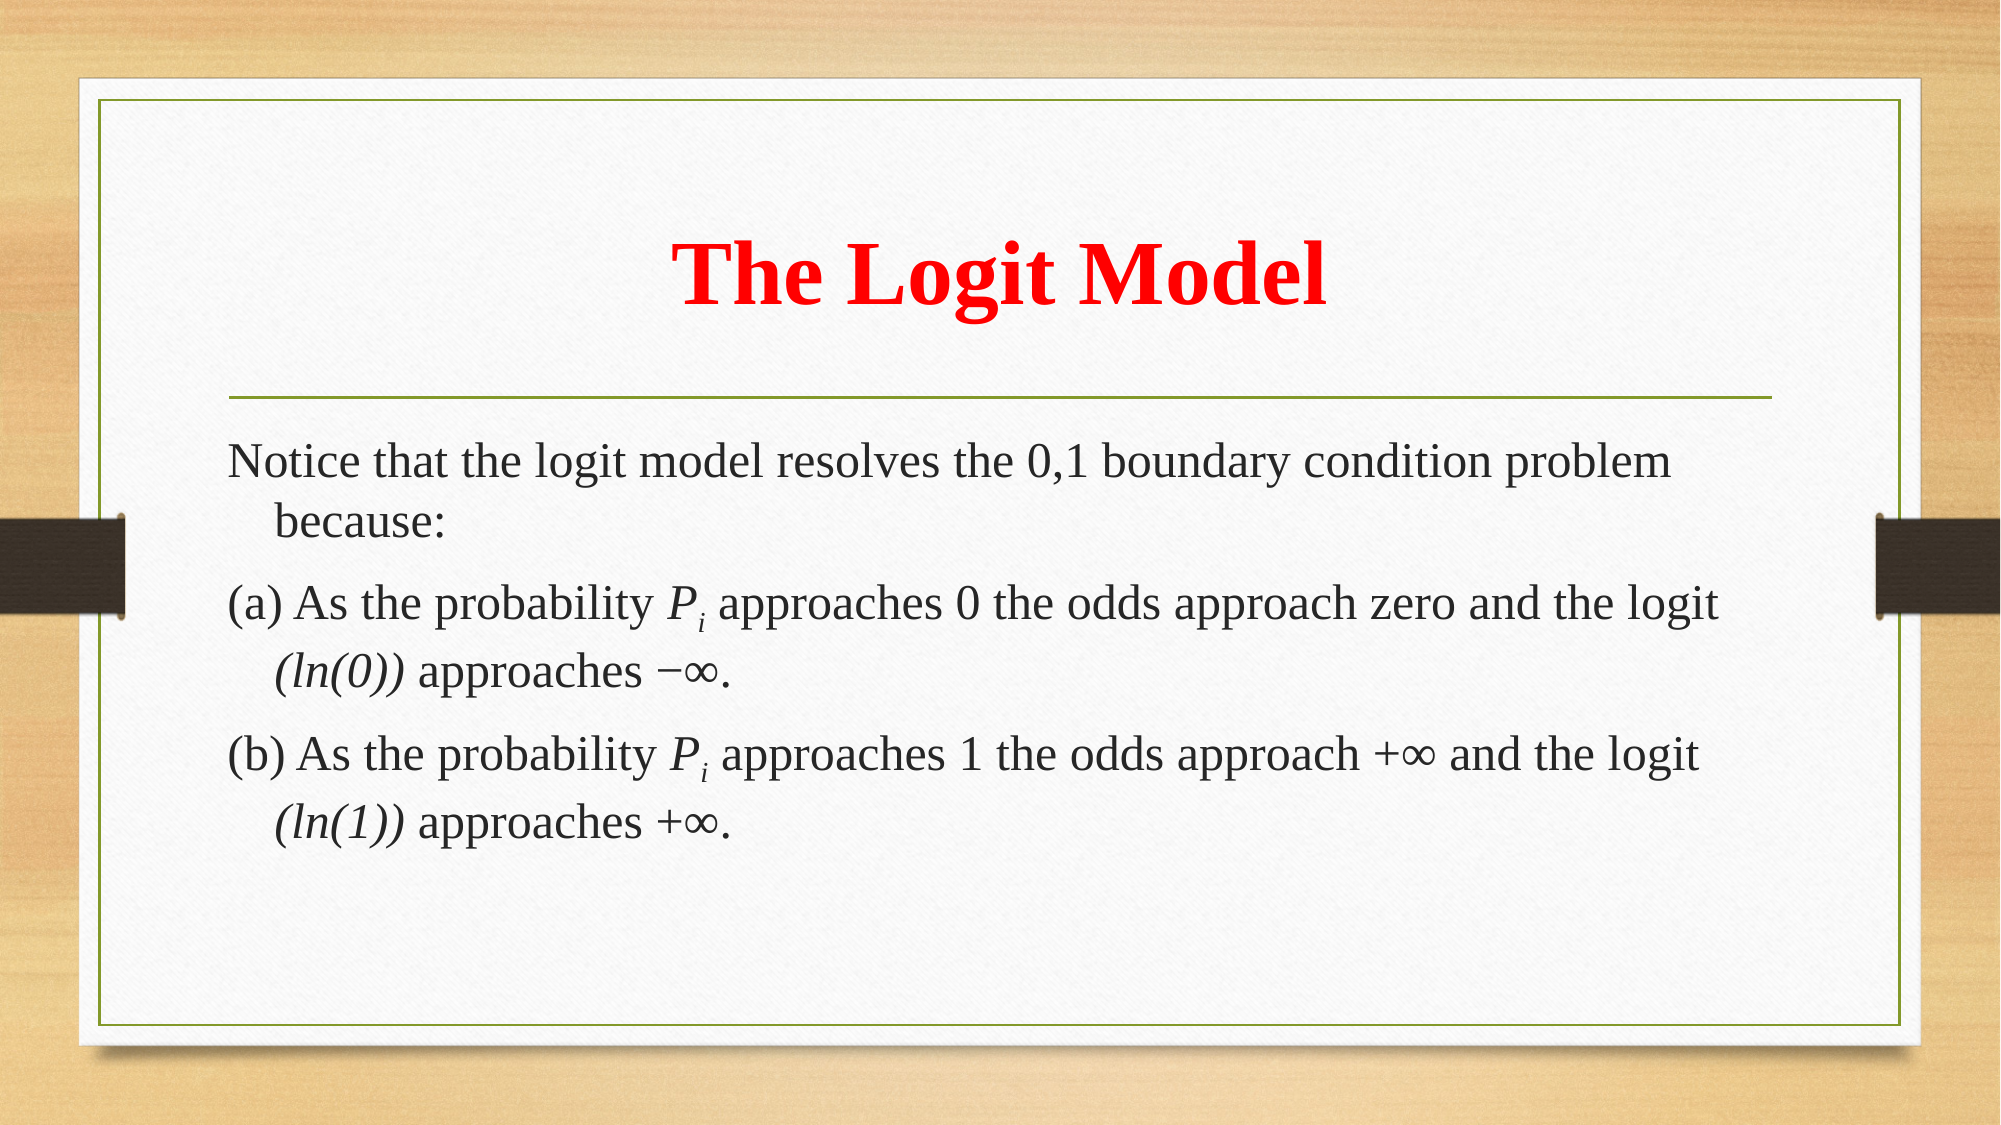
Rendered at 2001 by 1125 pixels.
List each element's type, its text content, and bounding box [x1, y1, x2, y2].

list Notice that the logit model resolves the 0,1 boundary condition problem because: (a) As the probability Pi approaches 0 the odds approach zero and the logit (ln(0)) approaches −∞. (b) As the probability Pi approaches 1 the odds approach +∞ and the logit (ln(1)) approaches +∞. [212, 419, 1788, 964]
title The Logit Model [212, 161, 1788, 375]
picture [0, 0, 2001, 1125]
